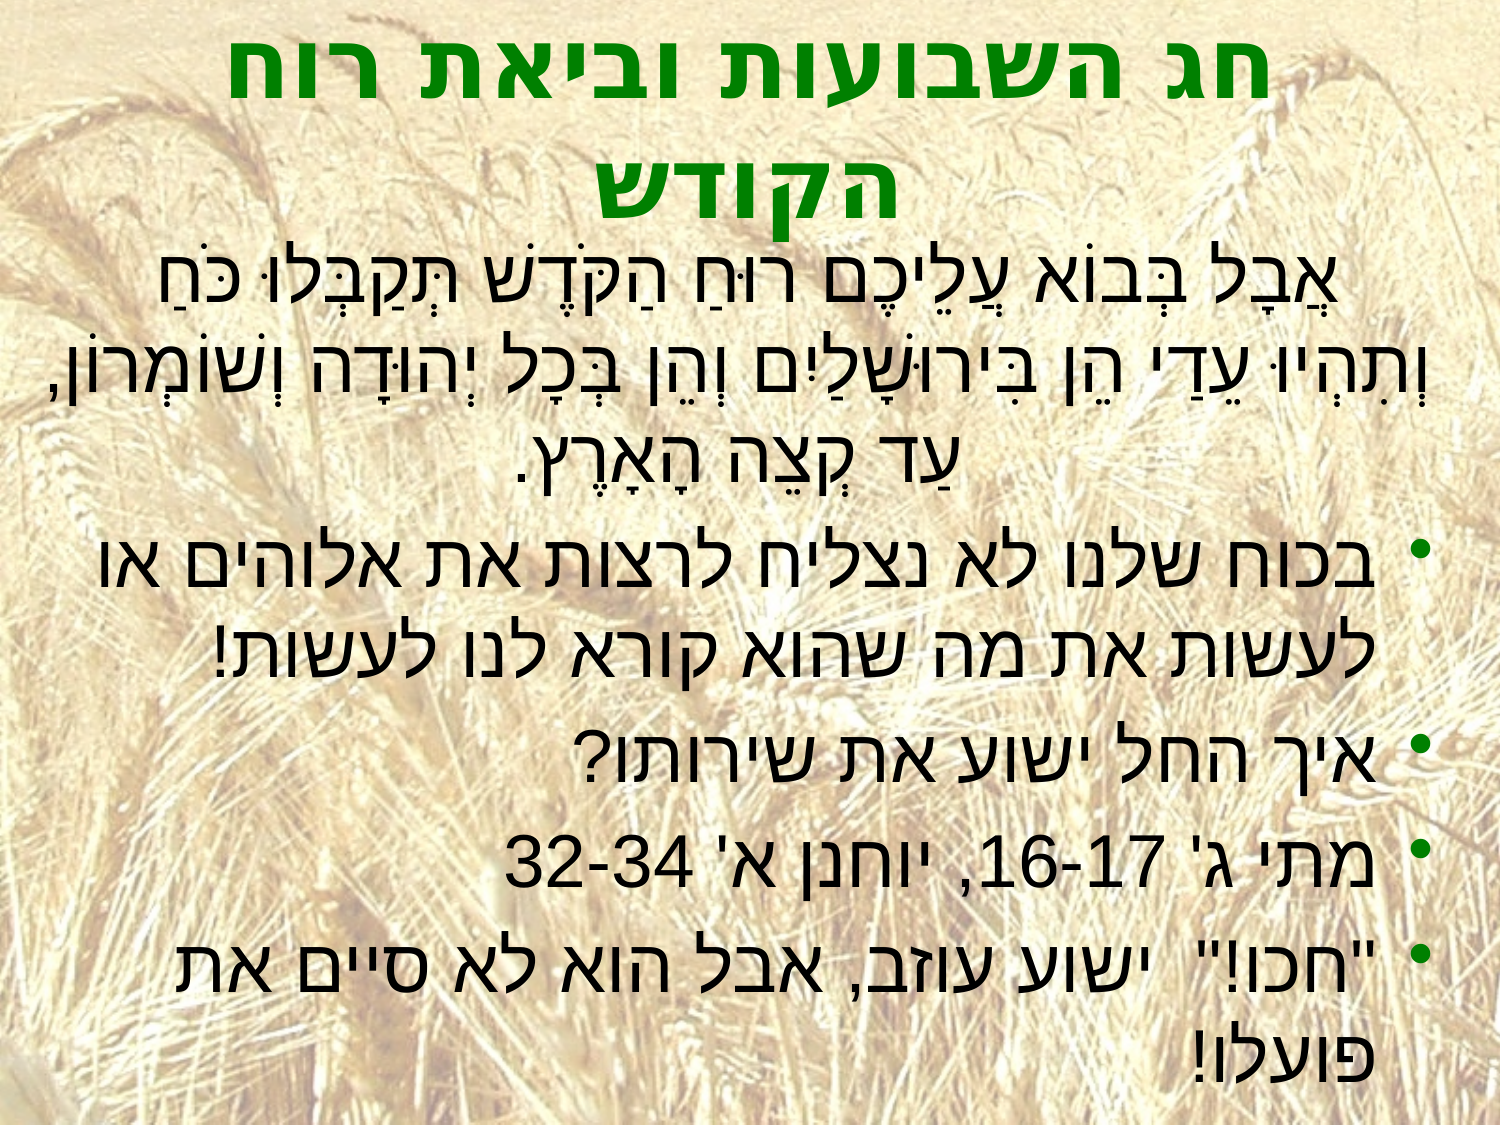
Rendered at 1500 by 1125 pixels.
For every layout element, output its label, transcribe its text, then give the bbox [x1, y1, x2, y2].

list אֲבָל בְּבוֹא עֲלֵיכֶם רוּחַ הַקֹּדֶשׁ תְּקַבְּלוּ כֹּחַ וְתִהְיוּ עֵדַי הֵן בִּירוּשָׁלַיִם וְהֵן בְּכָל יְהוּדָה וְשׁוֹמְרוֹן, עַד קְצֵה הָאָרֶץ. בכוח שלנו לא נצליח לרצות את אלוהים או לעשות את מה שהוא קורא לנו לעשות! איך החל ישוע את שירותו? מתי ג' 16-17, יוחנן א' 32-34 "חכו!" ישוע עוזב, אבל הוא לא סיים את פועלו! [24, 220, 1450, 963]
title חג השבועות וביאת רוח הקודש [75, 24, 1425, 213]
